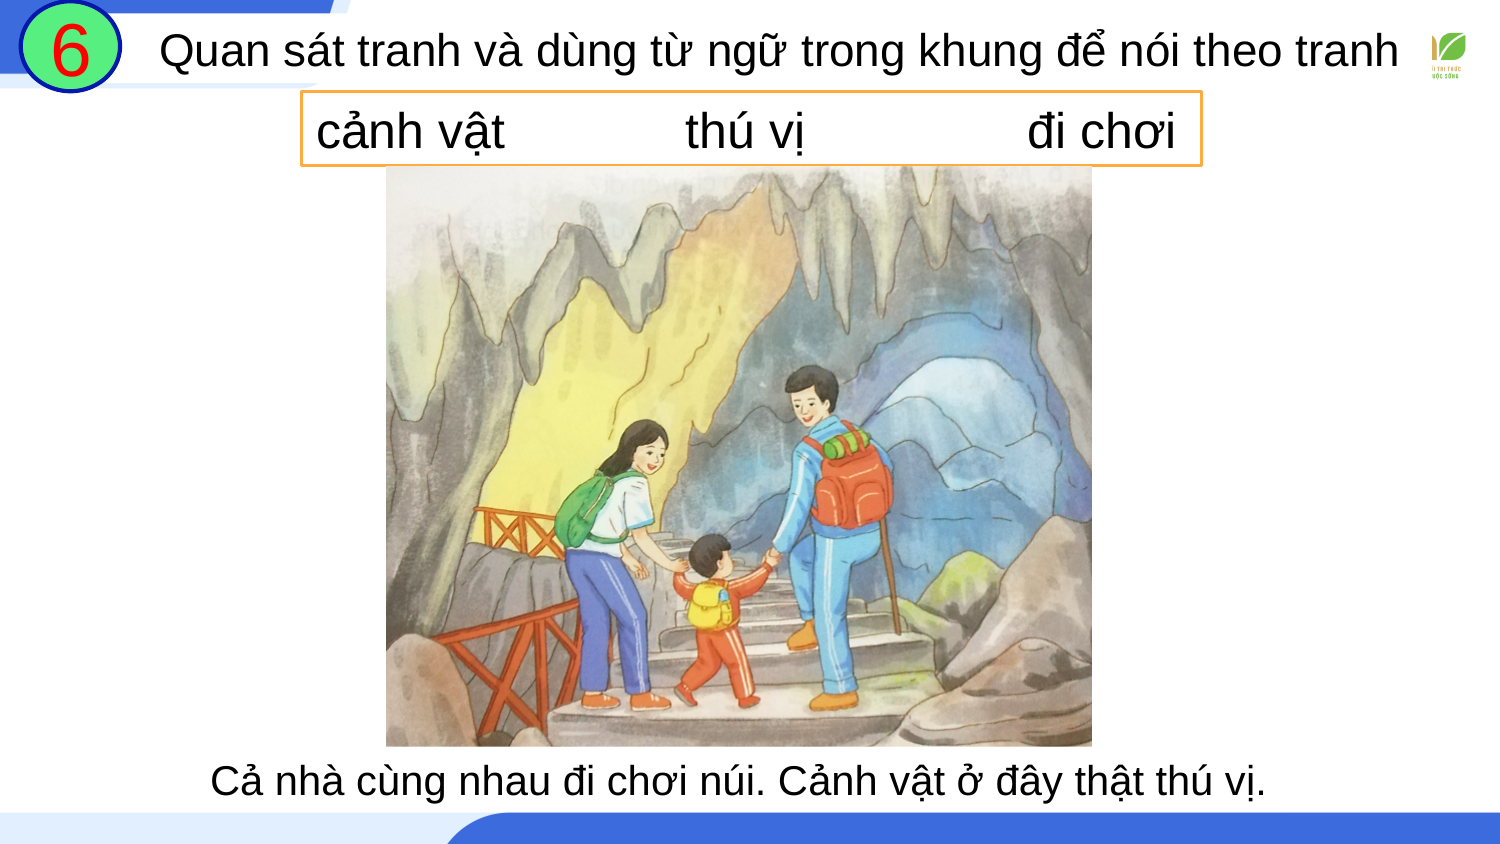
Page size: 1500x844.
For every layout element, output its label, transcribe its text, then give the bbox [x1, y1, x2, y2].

picture [0, 0, 1500, 844]
text_box cảnh vật thú vị đi chơi [301, 91, 1202, 166]
text_box Cả nhà cùng nhau đi chơi núi. Cảnh vật ở đây thật thú vị. [195, 746, 1283, 812]
text_box Quan sát tranh và dùng từ ngữ trong khung để nói theo tranh [106, 13, 1432, 84]
text_box 6 [18, 0, 123, 94]
